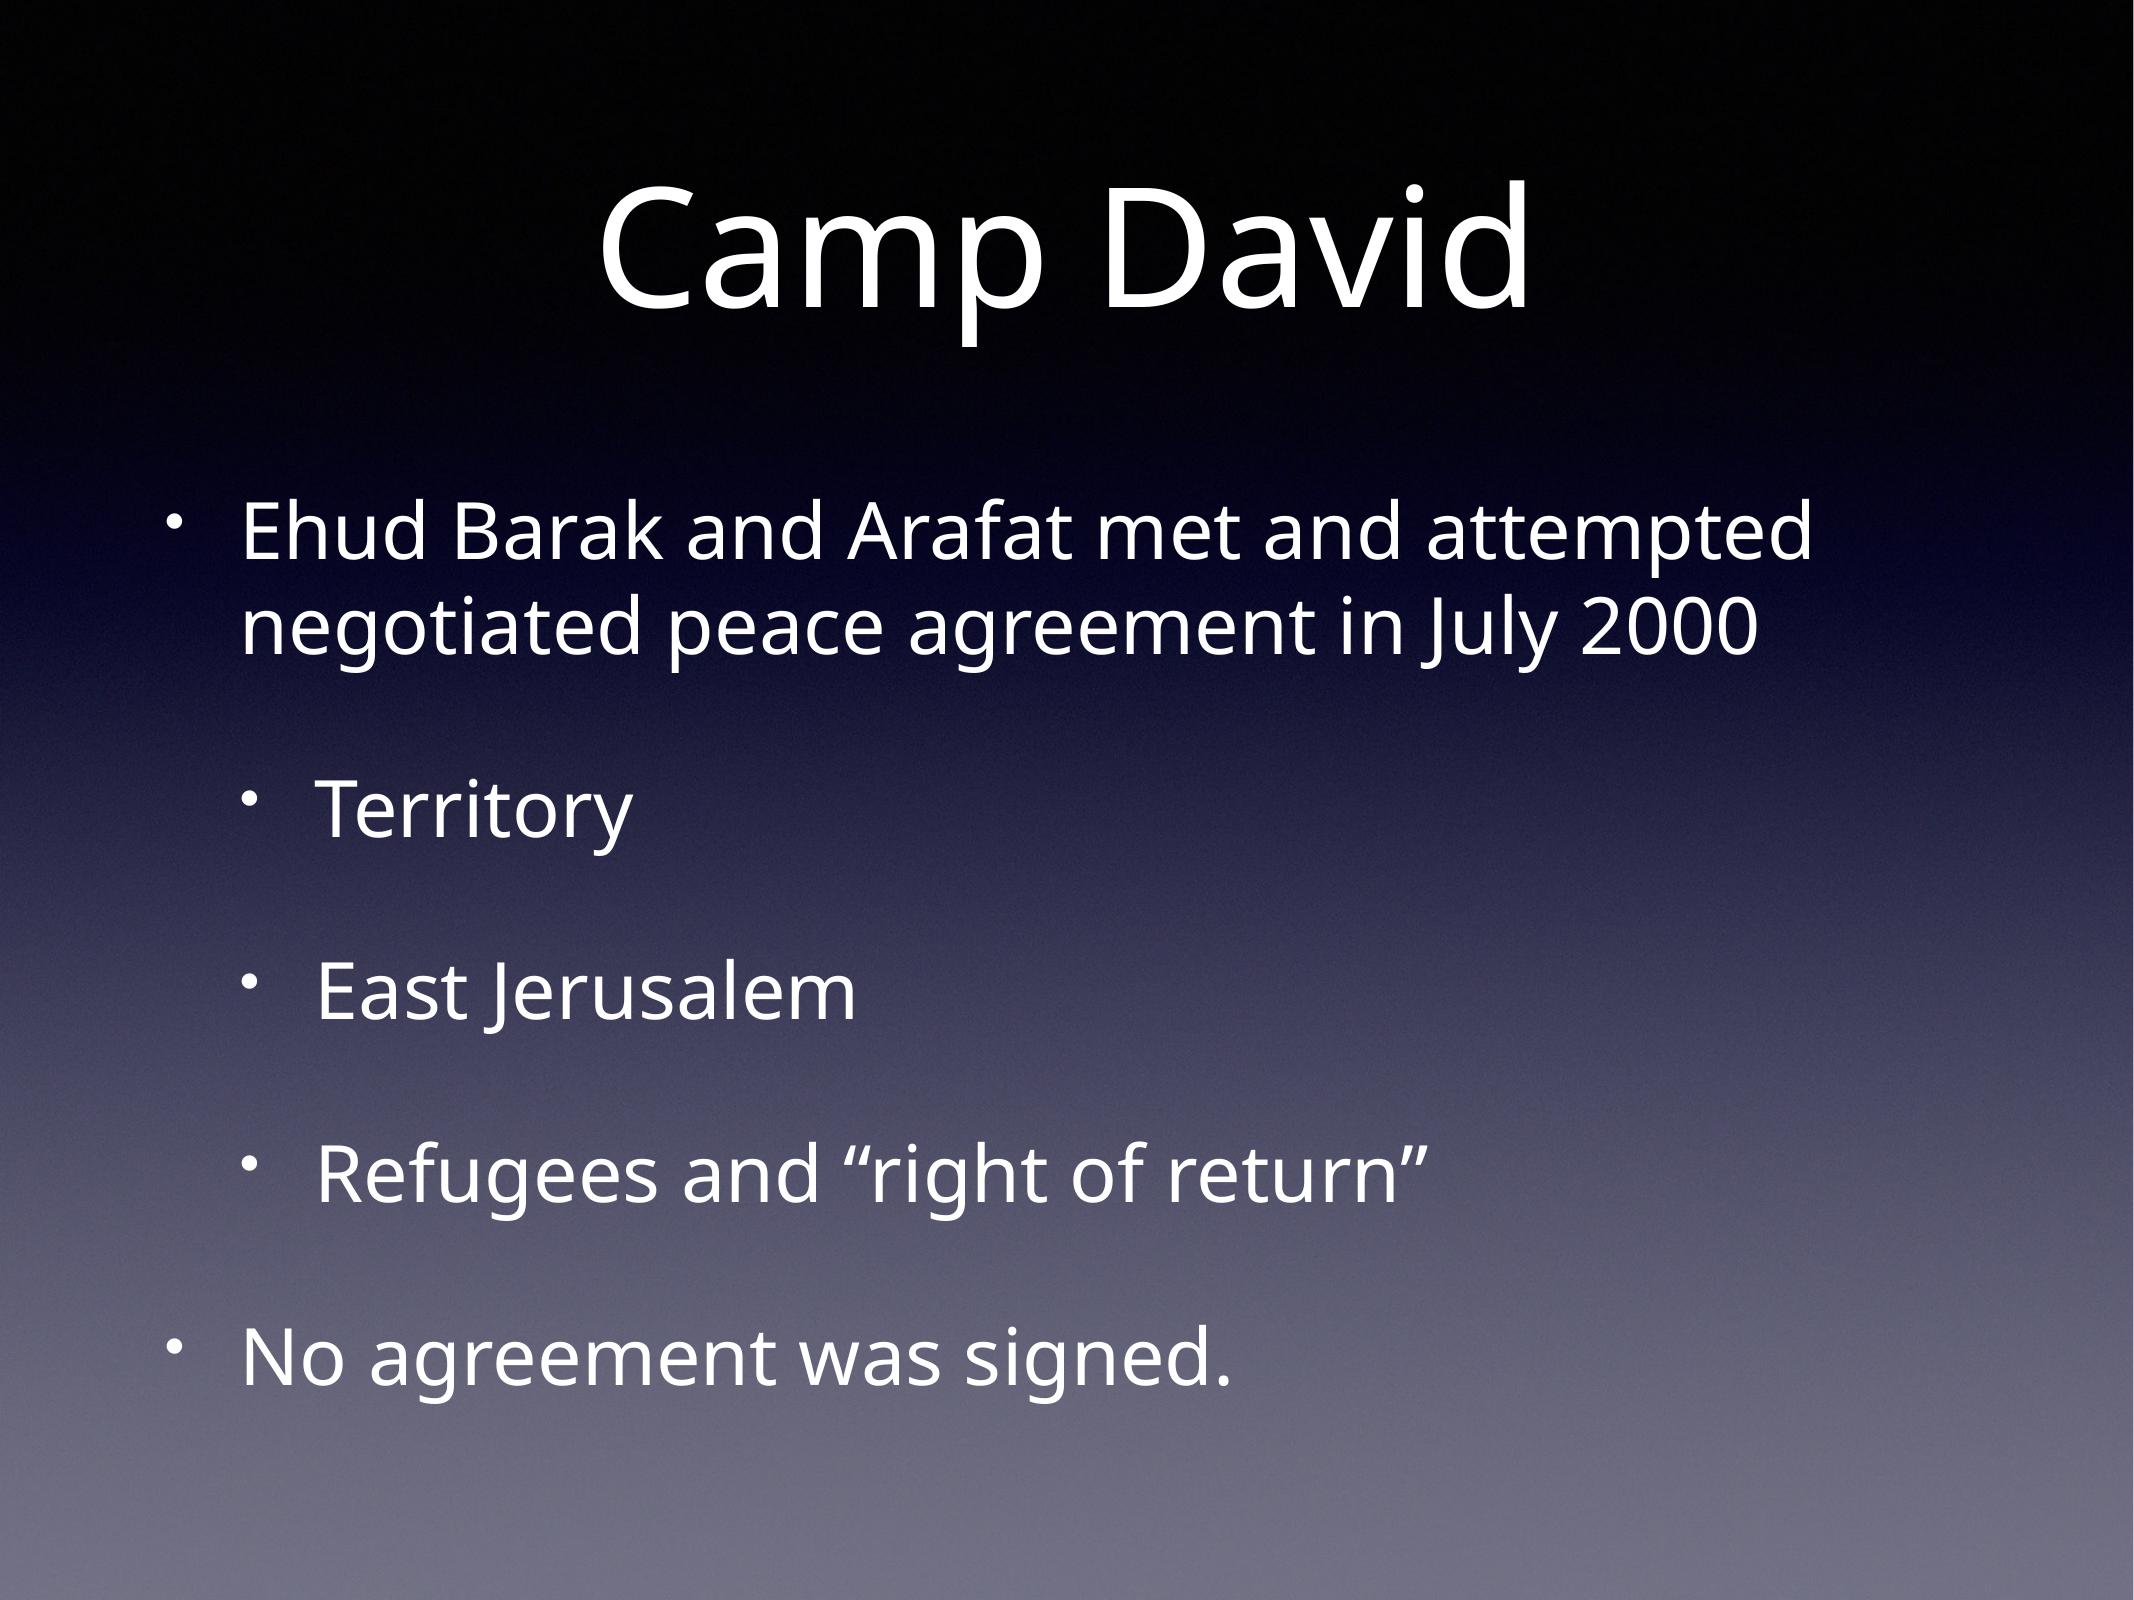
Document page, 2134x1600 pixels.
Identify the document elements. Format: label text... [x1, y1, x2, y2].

title Camp David [155, 66, 1978, 416]
picture [0, 0, 2134, 1600]
list Ehud Barak and Arafat met and attempted negotiated peace agreement in July 2000 Territory East Jerusalem Refugees and “right of return” No agreement was signed. [155, 424, 1978, 1457]
